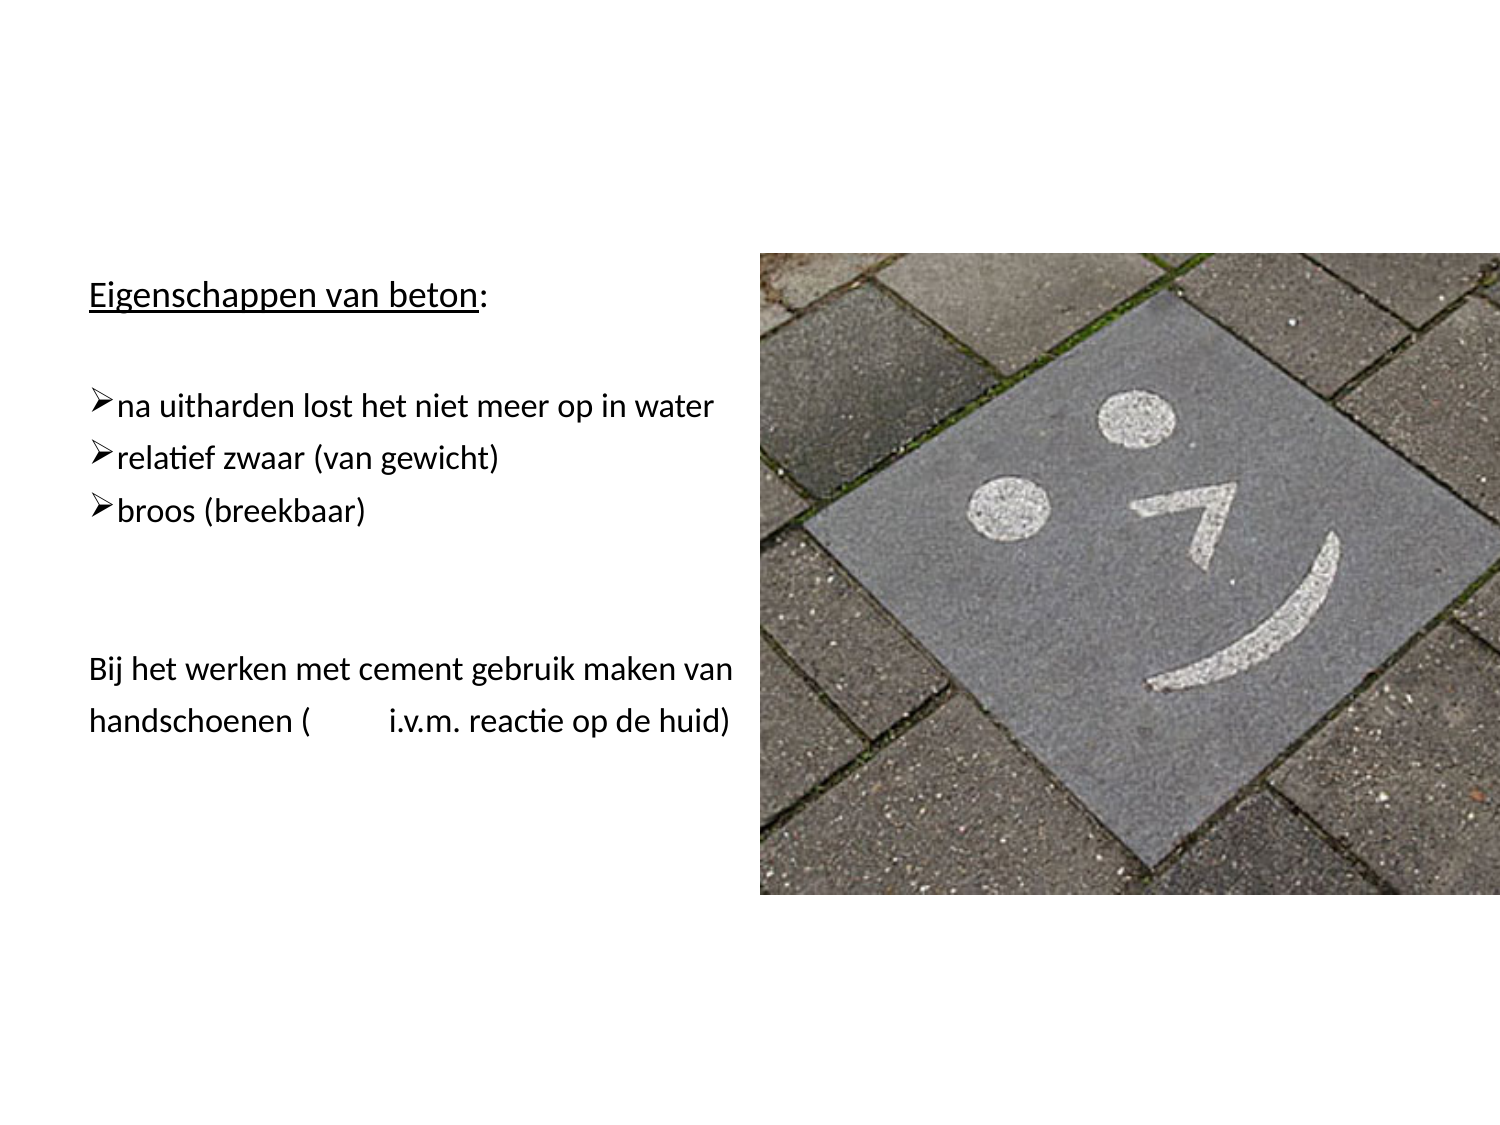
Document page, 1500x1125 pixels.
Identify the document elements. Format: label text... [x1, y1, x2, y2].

picture [760, 253, 1500, 895]
text_box Eigenschappen van beton: na uitharden lost het niet meer op in water relatief zwaar (van gewicht) broos (breekbaar) Bij het werken met cement gebruik maken van handschoenen ( i.v.m. reactie op de huid) [77, 269, 760, 835]
